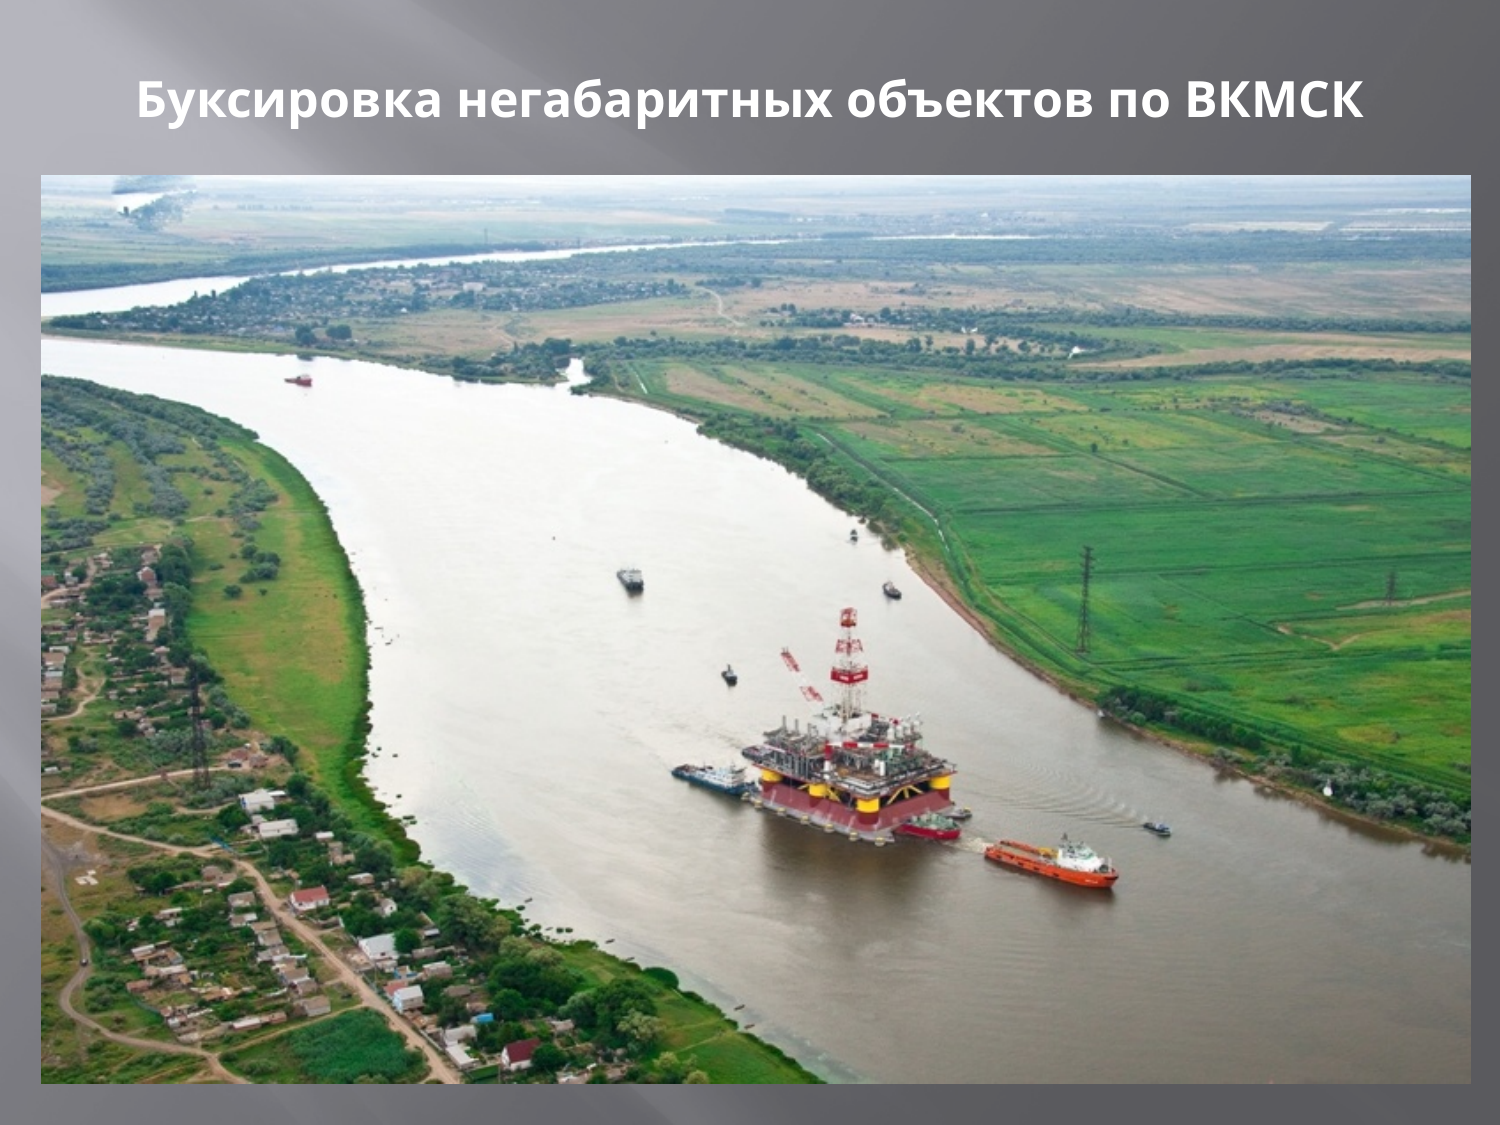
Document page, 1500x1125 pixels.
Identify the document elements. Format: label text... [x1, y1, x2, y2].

title Буксировка негабаритных объектов по ВКМСК [75, 19, 1425, 175]
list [41, 175, 1471, 1084]
